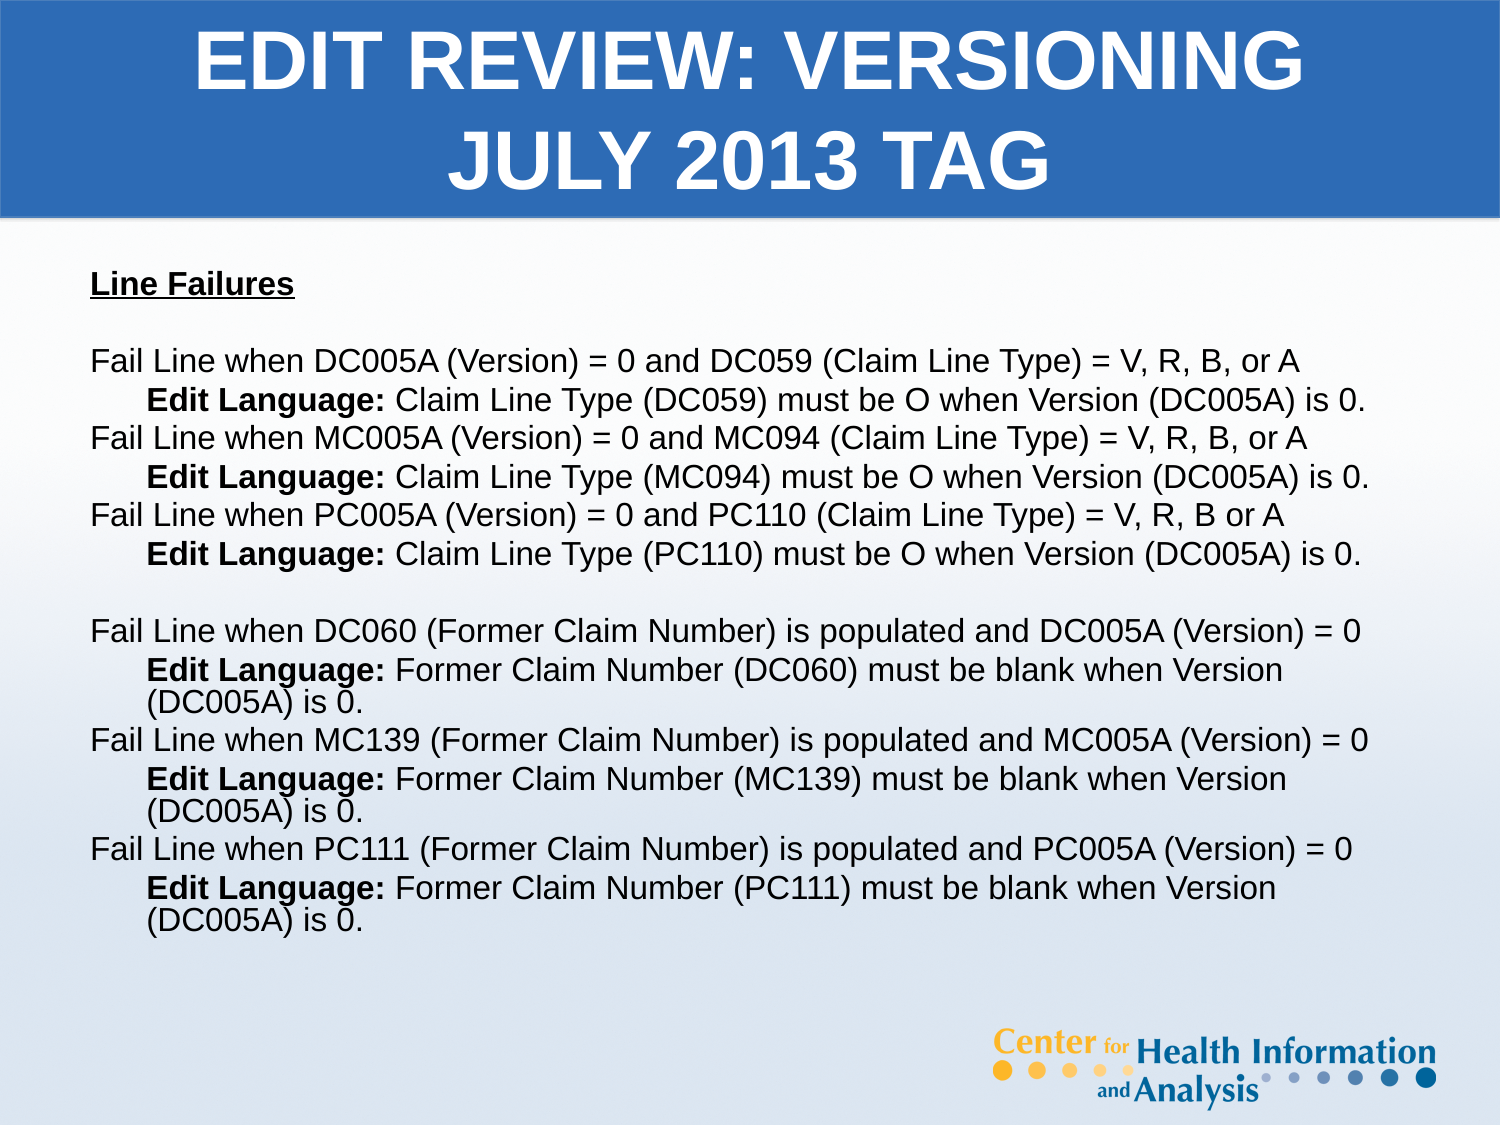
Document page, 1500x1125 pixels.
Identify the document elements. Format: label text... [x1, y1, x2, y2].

title EDIT REVIEW: VERSIONING JULY 2013 TAG [74, 12, 1426, 201]
list Line Failures Fail Line when DC005A (Version) = 0 and DC059 (Claim Line Type) = V, R, B, or A Edit Language: Claim Line Type (DC059) must be O when Version (DC005A) is 0. Fail Line when MC005A (Version) = 0 and MC094 (Claim Line Type) = V, R, B, or A Edit Language: Claim Line Type (MC094) must be O when Version (DC005A) is 0. Fail Line when PC005A (Version) = 0 and PC110 (Claim Line Type) = V, R, B or A Edit Language: Claim Line Type (PC110) must be O when Version (DC005A) is 0. Fail Line when DC060 (Former Claim Number) is populated and DC005A (Version) = 0 Edit Language: Former Claim Number (DC060) must be blank when Version (DC005A) is 0. Fail Line when MC139 (Former Claim Number) is populated and MC005A (Version) = 0 Edit Language: Former Claim Number (MC139) must be blank when Version (DC005A) is 0. Fail Line when PC111 (Former Claim Number) is populated and PC005A (Version) = 0 Edit Language: Former Claim Number (PC111) must be blank when Version (DC005A) is 0. [74, 262, 1426, 1006]
picture [0, 221, 1500, 1125]
